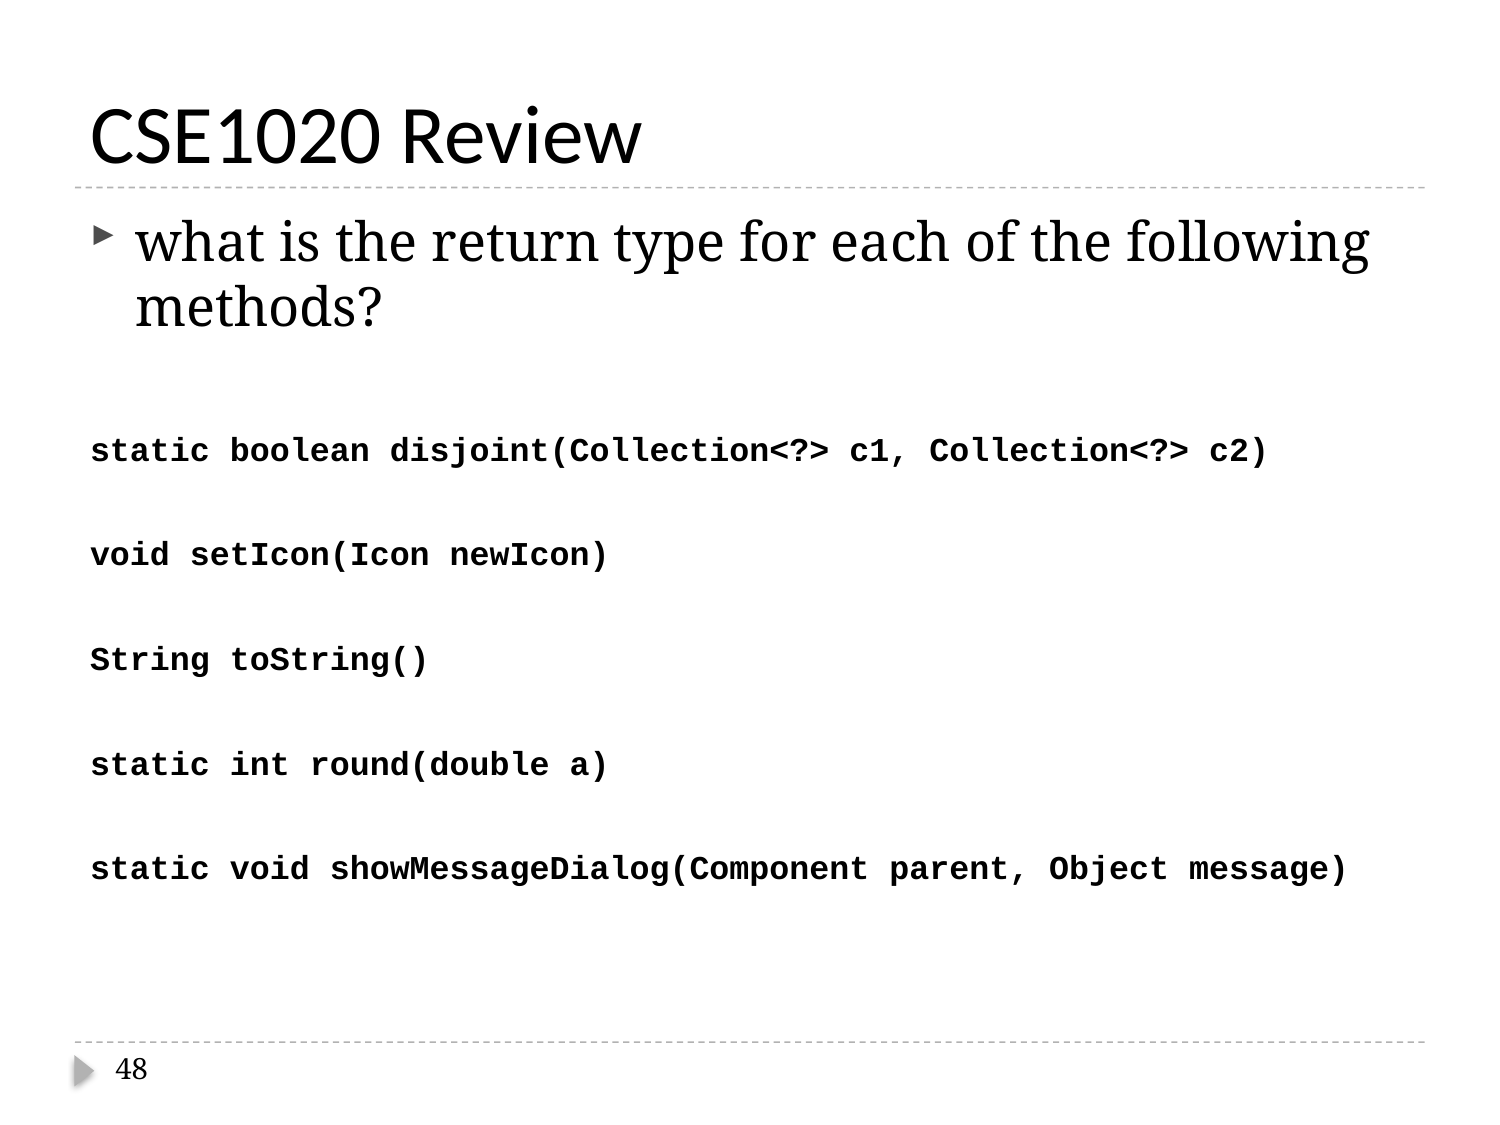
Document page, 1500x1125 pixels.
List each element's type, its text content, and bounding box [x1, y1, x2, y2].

list what is the return type for each of the following methods? static boolean disjoint(Collection<?> c1, Collection<?> c2) void setIcon(Icon newIcon) String toString() static int round(double a) static void showMessageDialog(Component parent, Object message) [74, 199, 1426, 1011]
title CSE1020 Review [74, 24, 1426, 188]
slide_number 48 [100, 1042, 426, 1103]
